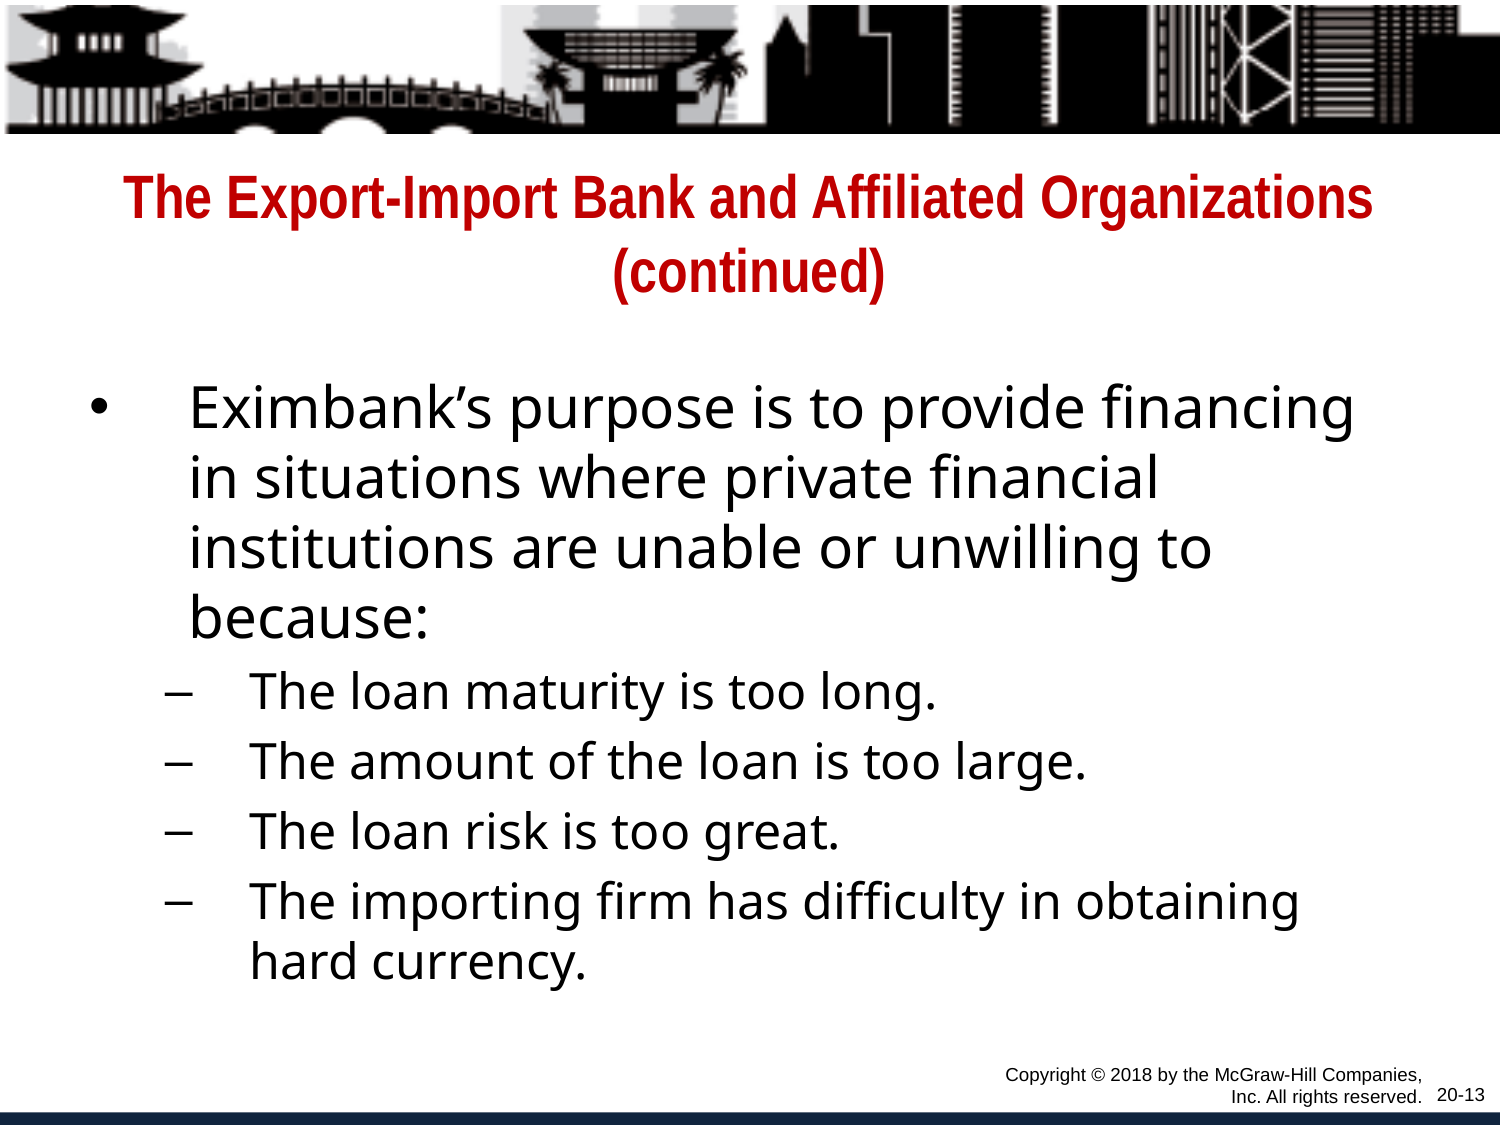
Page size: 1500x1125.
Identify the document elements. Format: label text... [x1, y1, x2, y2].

list Eximbank’s purpose is to provide financing in situations where private financial institutions are unable or unwilling to because: The loan maturity is too long. The amount of the loan is too large. The loan risk is too great. The importing firm has difficulty in obtaining hard currency. [75, 362, 1425, 1055]
title The Export-Import Bank and Affiliated Organizations (continued) [75, 149, 1425, 313]
picture [0, 5, 1500, 134]
text_box 20-13 [1438, 1074, 1500, 1125]
footer Copyright © 2018 by the McGraw-Hill Companies, Inc. All rights reserved. [962, 1062, 1438, 1125]
